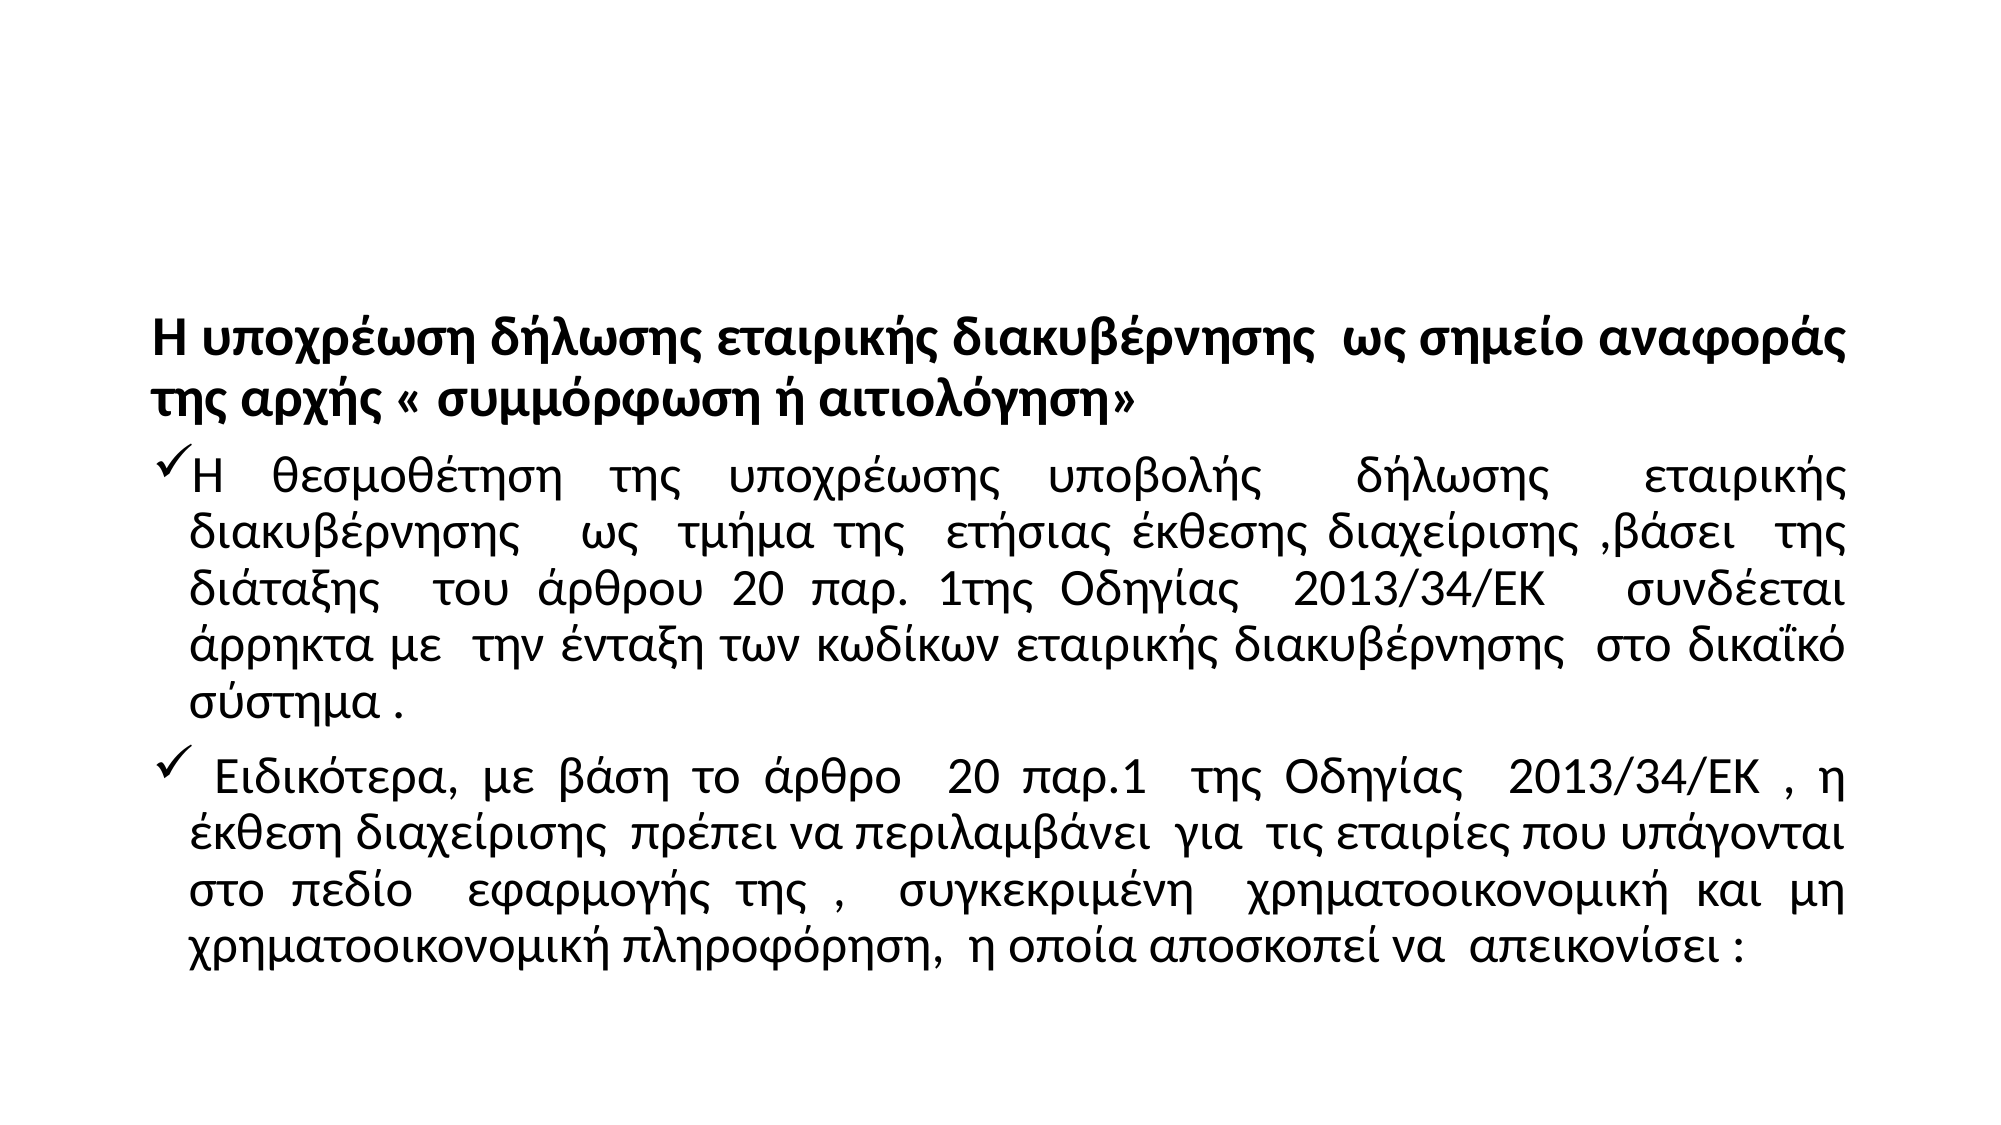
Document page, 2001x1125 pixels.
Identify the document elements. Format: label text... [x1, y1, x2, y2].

list Η υποχρέωση δήλωσης εταιρικής διακυβέρνησης ως σημείο αναφοράς της αρχής « συμμόρφωση ή αιτιολόγηση» Η θεσμοθέτηση της υποχρέωσης υποβολής δήλωσης εταιρικής διακυβέρνησης ως τμήμα της ετήσιας έκθεσης διαχείρισης ,βάσει της διάταξης του άρθρου 20 παρ. 1της Οδηγίας 2013/34/ΕΚ συνδέεται άρρηκτα με την ένταξη των κωδίκων εταιρικής διακυβέρνησης στο δικαΐκό σύστημα . Ειδικότερα, με βάση το άρθρο 20 παρ.1 της Οδηγίας 2013/34/ΕΚ , η έκθεση διαχείρισης πρέπει να περιλαμβάνει για τις εταιρίες που υπάγονται στο πεδίο εφαρμογής της , συγκεκριμένη χρηματοοικονομική και μη χρηματοοικονομική πληροφόρηση, η οποία αποσκοπεί να απεικονίσει : [137, 299, 1863, 1014]
